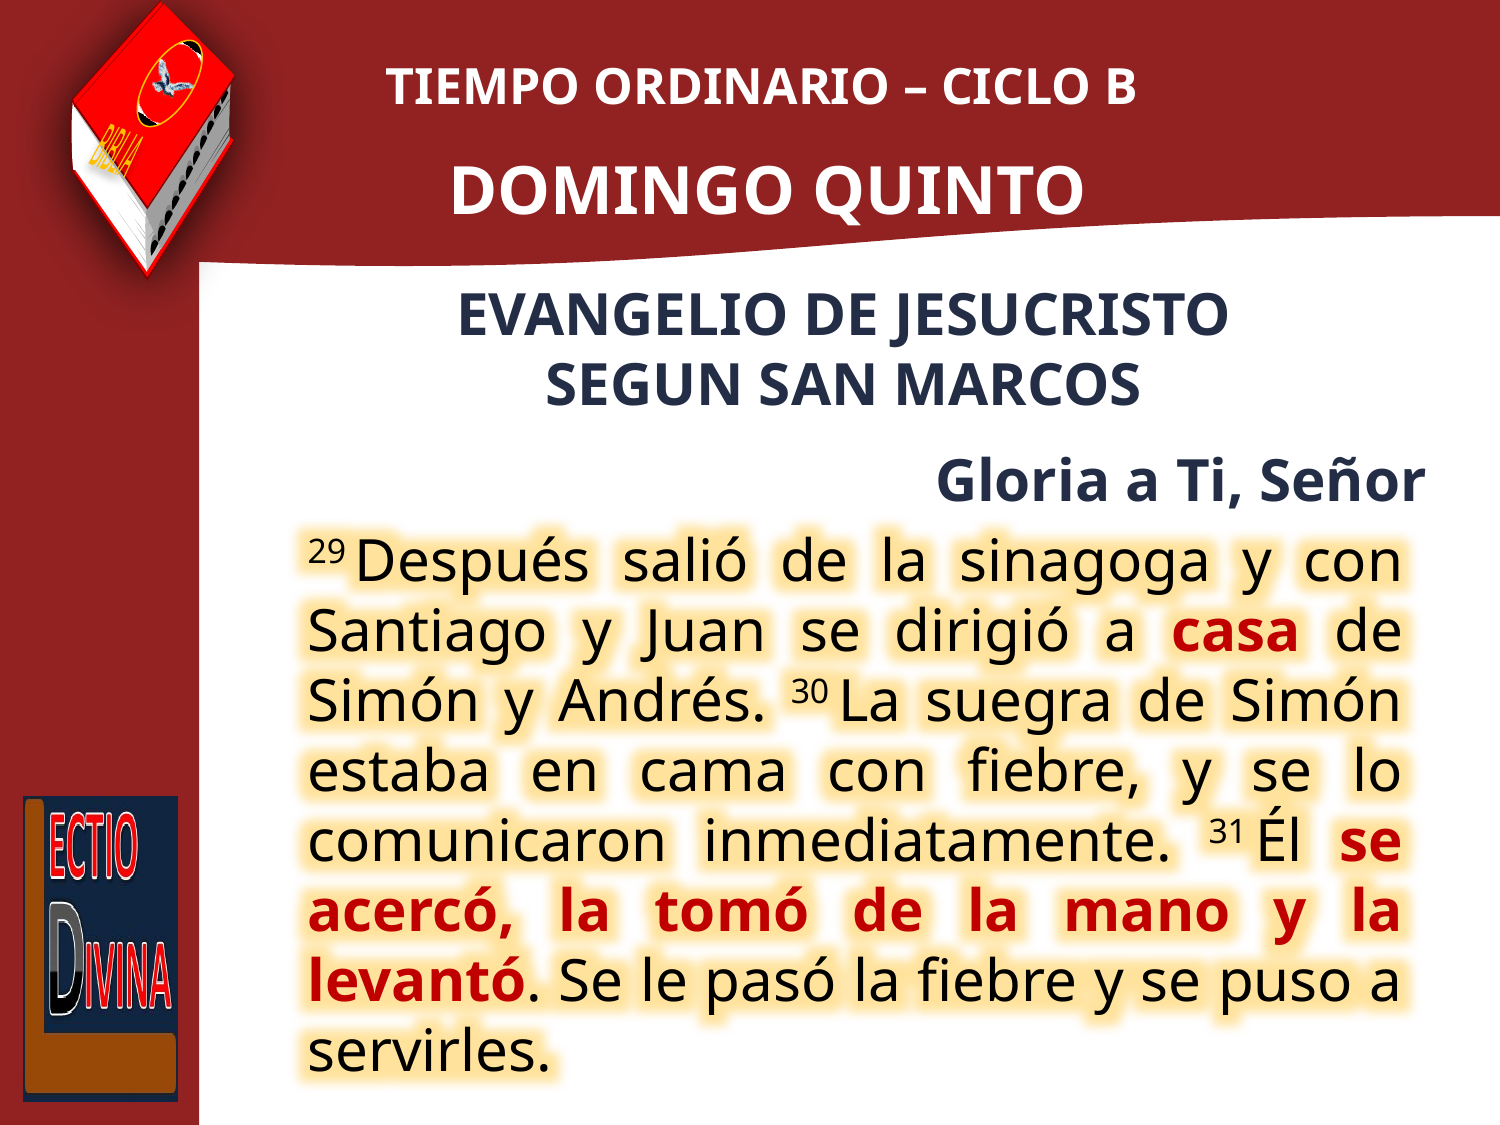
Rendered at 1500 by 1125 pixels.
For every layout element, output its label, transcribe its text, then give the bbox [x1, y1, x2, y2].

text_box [70, 0, 235, 282]
text_box TIEMPO ORDINARIO – CICLO B [339, 46, 1184, 122]
text_box [239, 0, 1500, 269]
text_box 29 Después salió de la sinagoga y con Santiago y Juan se dirigió a casa de Simón y Andrés. 30 La suegra de Simón estaba en cama con fiebre, y se lo comunicaron inmediatamente. 31 Él se acercó, la tomó de la mano y la levantó. Se le pasó la fiebre y se puso a servirles. [292, 515, 1418, 1091]
text_box [0, 0, 201, 1125]
text_box DOMINGO QUINTO [433, 140, 1243, 236]
picture [23, 796, 178, 1102]
text_box EVANGELIO DE JESUCRISTO SEGUN SAN MARCOS Gloria a Ti, Señor [246, 269, 1442, 592]
